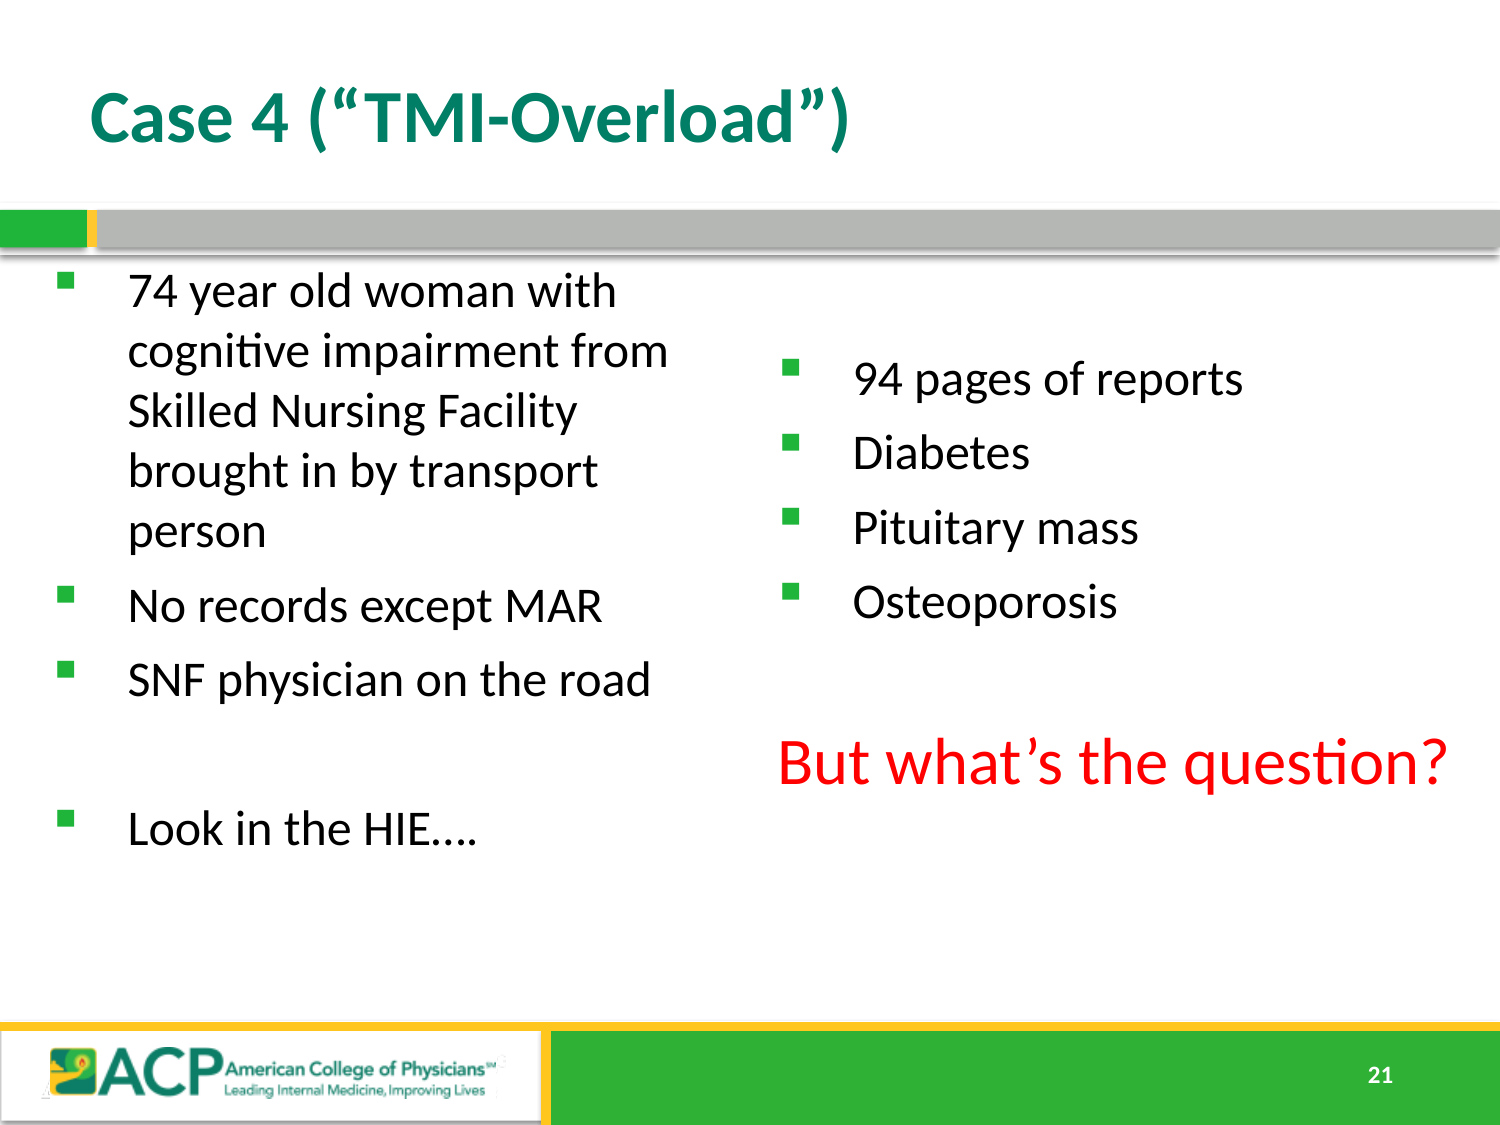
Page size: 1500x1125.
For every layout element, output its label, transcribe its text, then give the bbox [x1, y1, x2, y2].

list 94 pages of reports Diabetes Pituitary mass Osteoporosis But what’s the question? [762, 337, 1488, 975]
picture [50, 1047, 496, 1099]
title Case 4 (“TMI-Overload”) [75, 50, 1425, 175]
slide_number 21 [150, 1012, 800, 1088]
list 74 year old woman with cognitive impairment from Skilled Nursing Facility brought in by transport person No records except MAR SNF physician on the road Look in the HIE…. [37, 249, 738, 1000]
